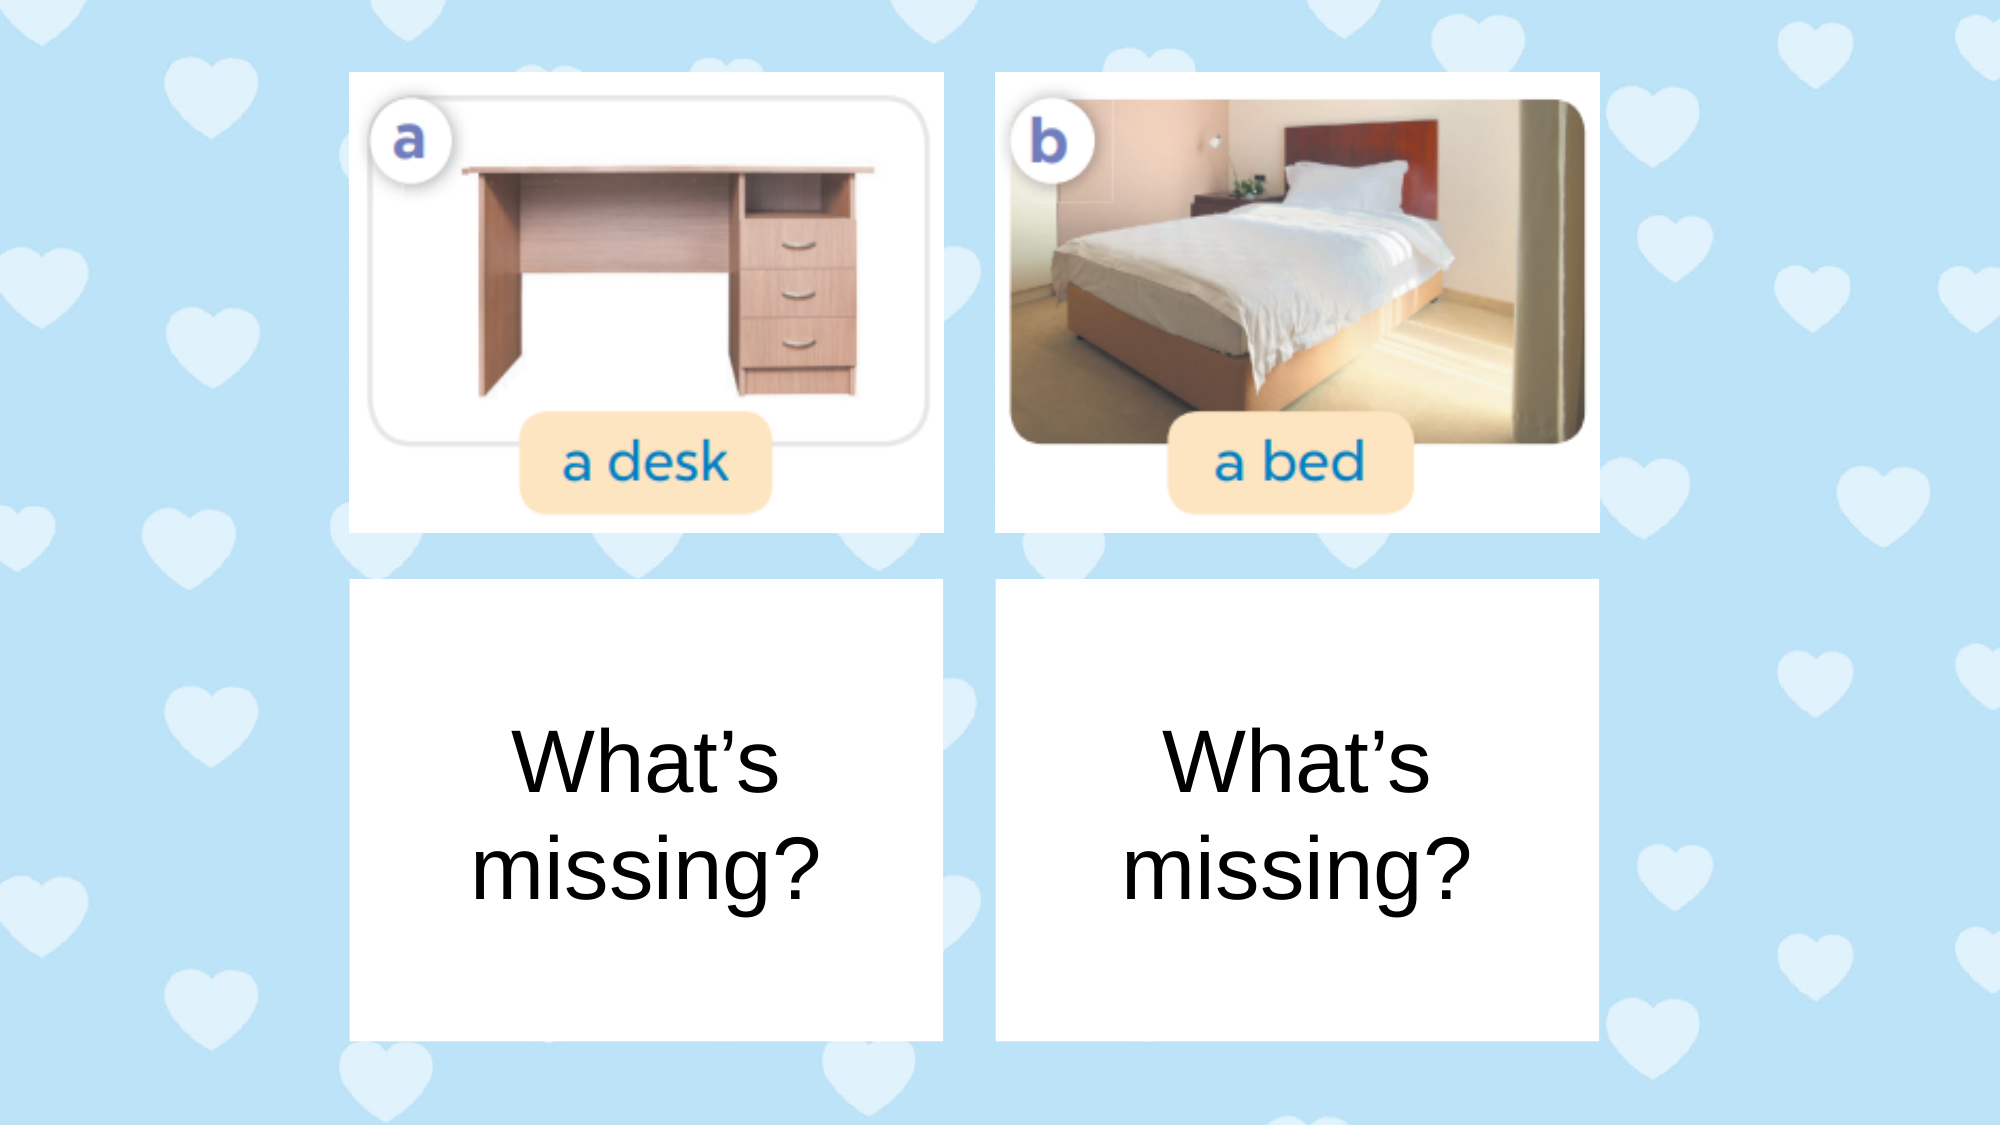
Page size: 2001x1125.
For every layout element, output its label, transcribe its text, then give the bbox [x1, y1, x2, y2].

picture [0, 0, 2000, 1125]
text_box What’s missing? [994, 577, 1601, 1043]
text_box What’s missing? [348, 577, 945, 1043]
